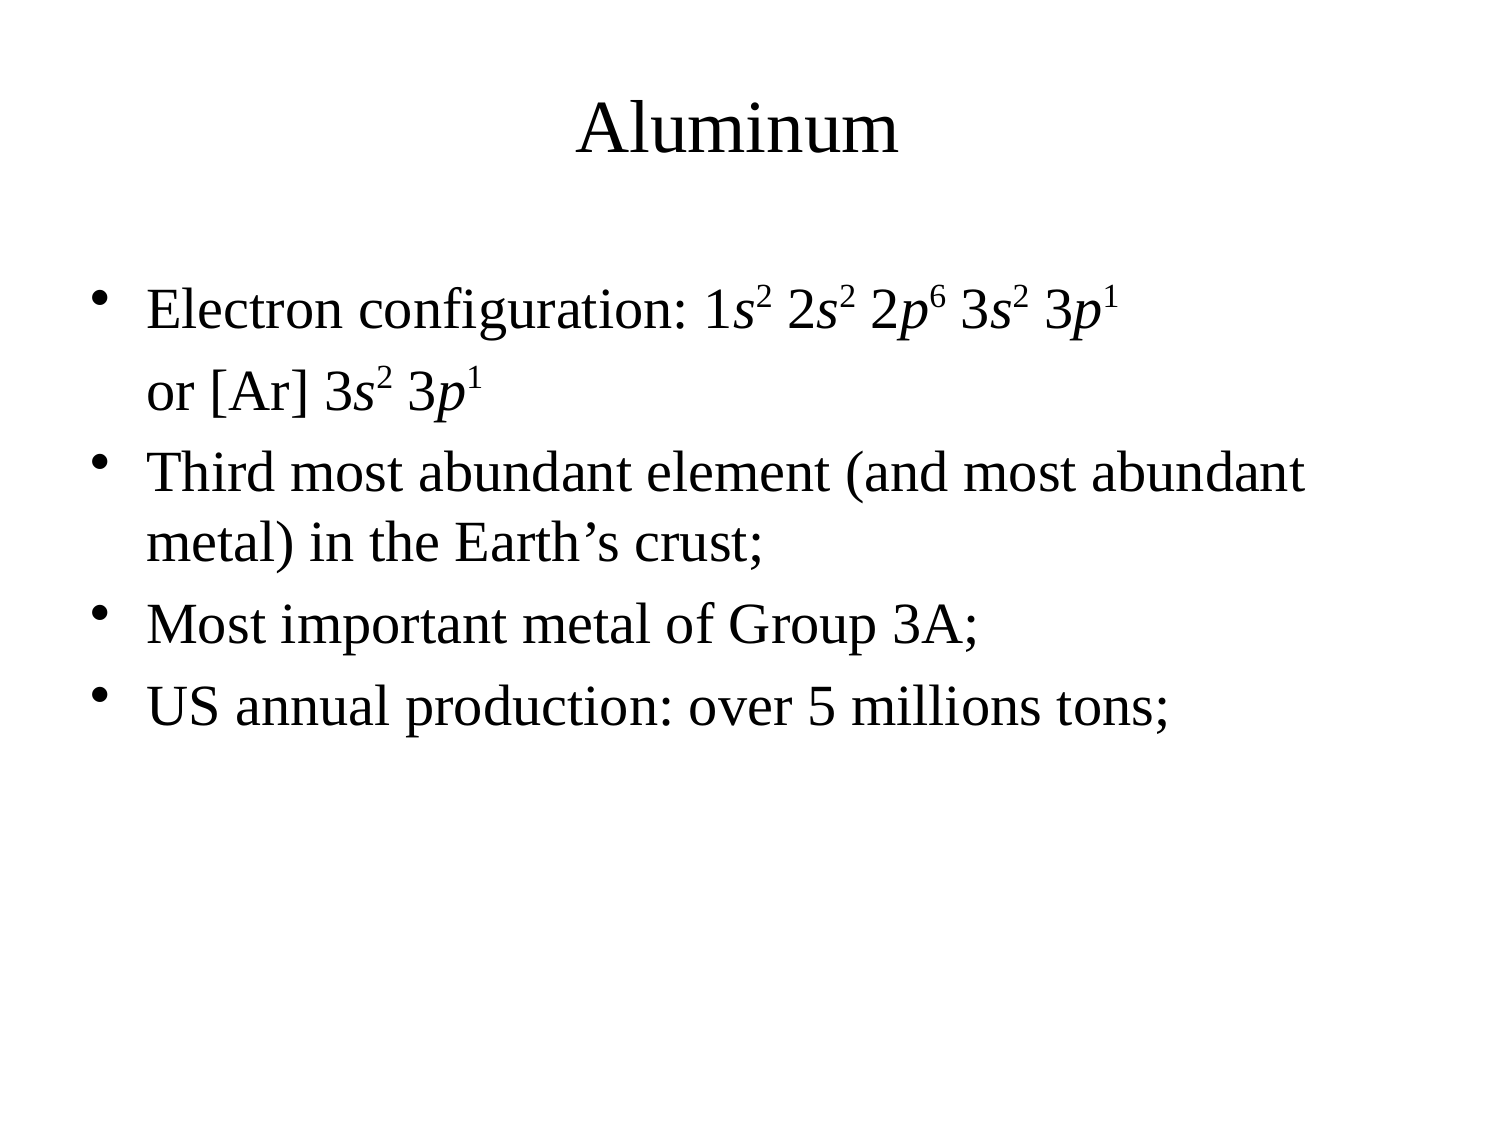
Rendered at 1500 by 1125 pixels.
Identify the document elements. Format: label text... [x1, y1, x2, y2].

title Aluminum [75, 45, 1400, 200]
list Electron configuration: 1s2 2s2 2p6 3s2 3p1 or [Ar] 3s2 3p1 Third most abundant element (and most abundant metal) in the Earth’s crust; Most important metal of Group 3A; US annual production: over 5 millions tons; [75, 262, 1425, 1050]
